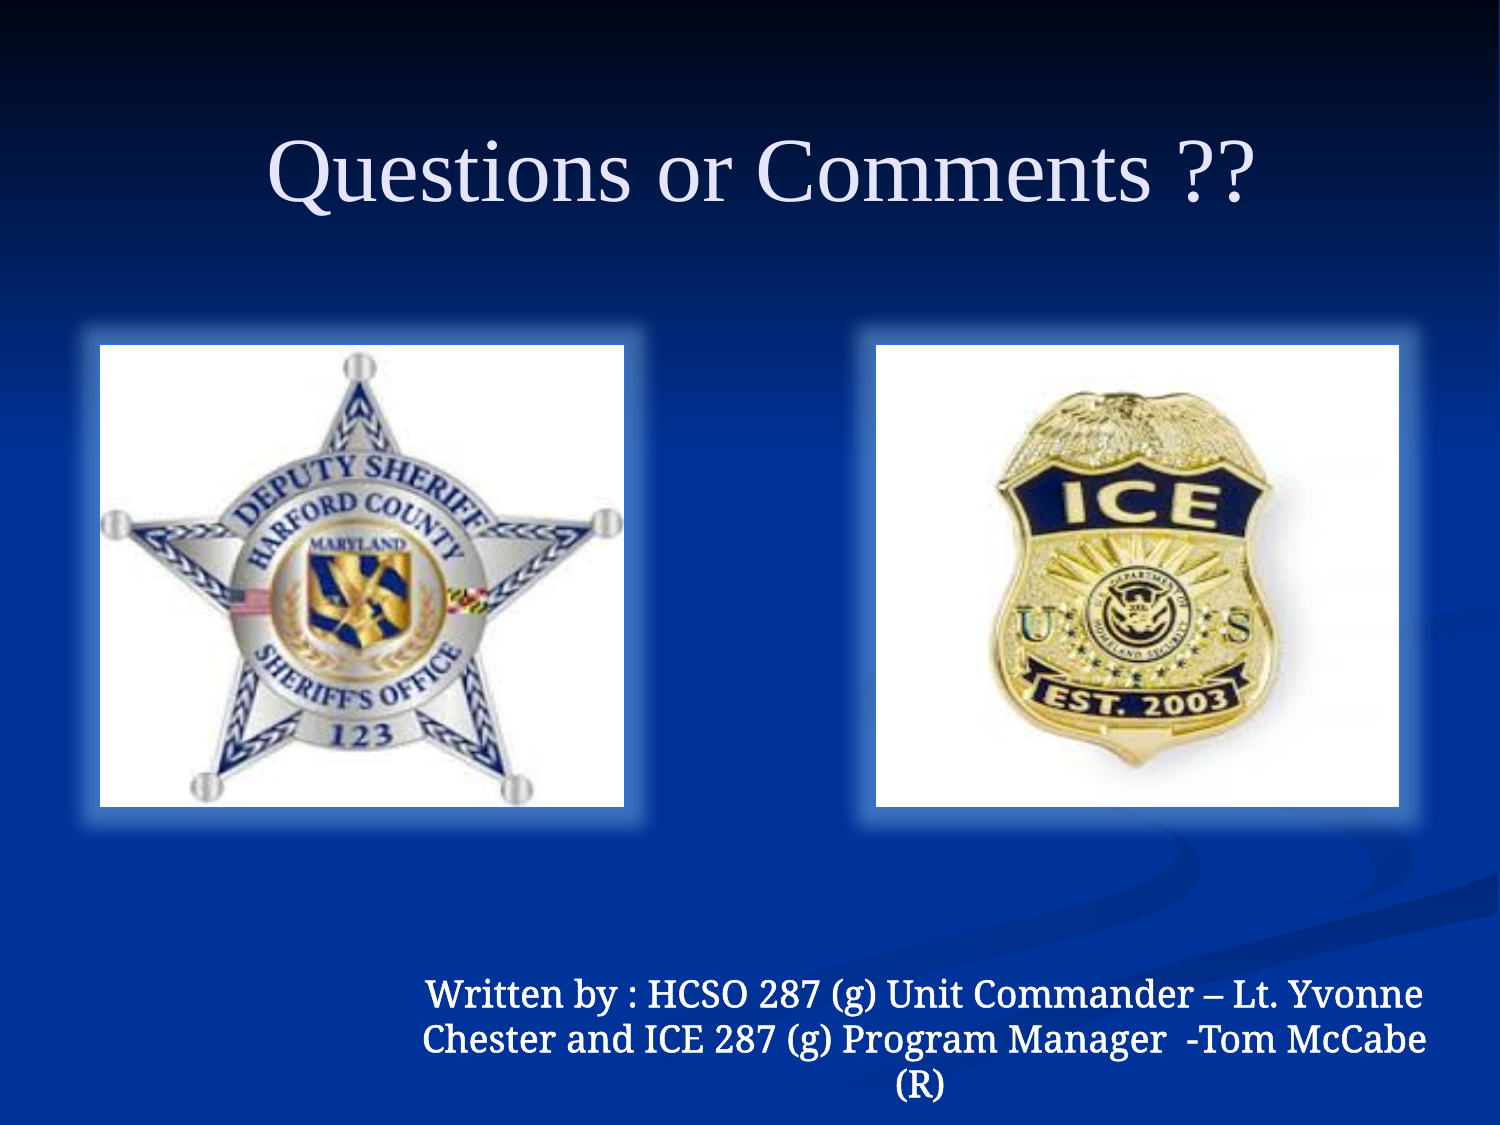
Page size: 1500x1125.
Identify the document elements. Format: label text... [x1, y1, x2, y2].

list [874, 344, 1401, 808]
title Questions or Comments ?? [87, 37, 1438, 293]
text_box Written by : HCSO 287 (g) Unit Commander – Lt. Yvonne Chester and ICE 287 (g) Program Manager -Tom McCabe (R) [399, 962, 1450, 1113]
picture [99, 344, 626, 808]
